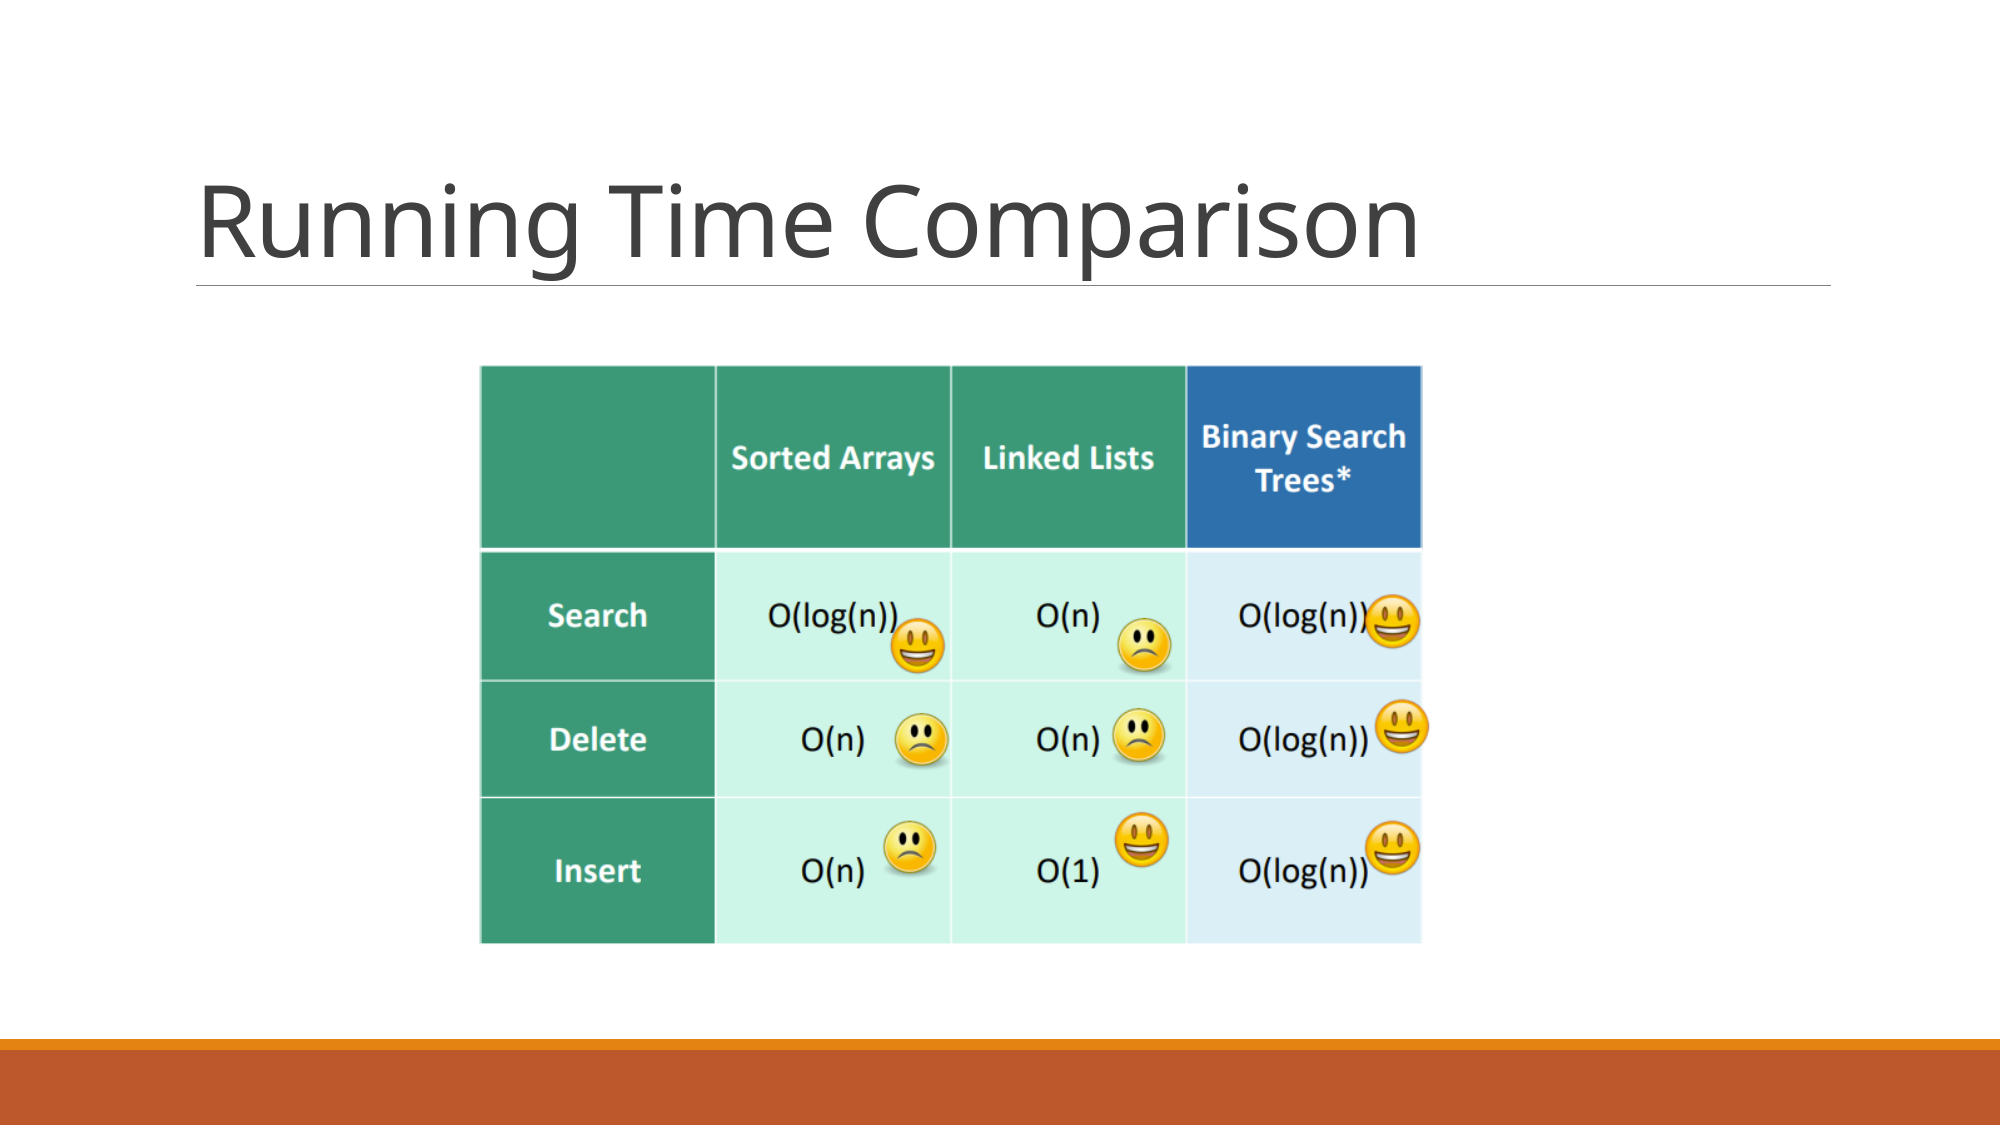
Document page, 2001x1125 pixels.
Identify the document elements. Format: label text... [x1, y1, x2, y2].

title Running Time Comparison [180, 47, 1830, 285]
picture [466, 333, 1463, 957]
